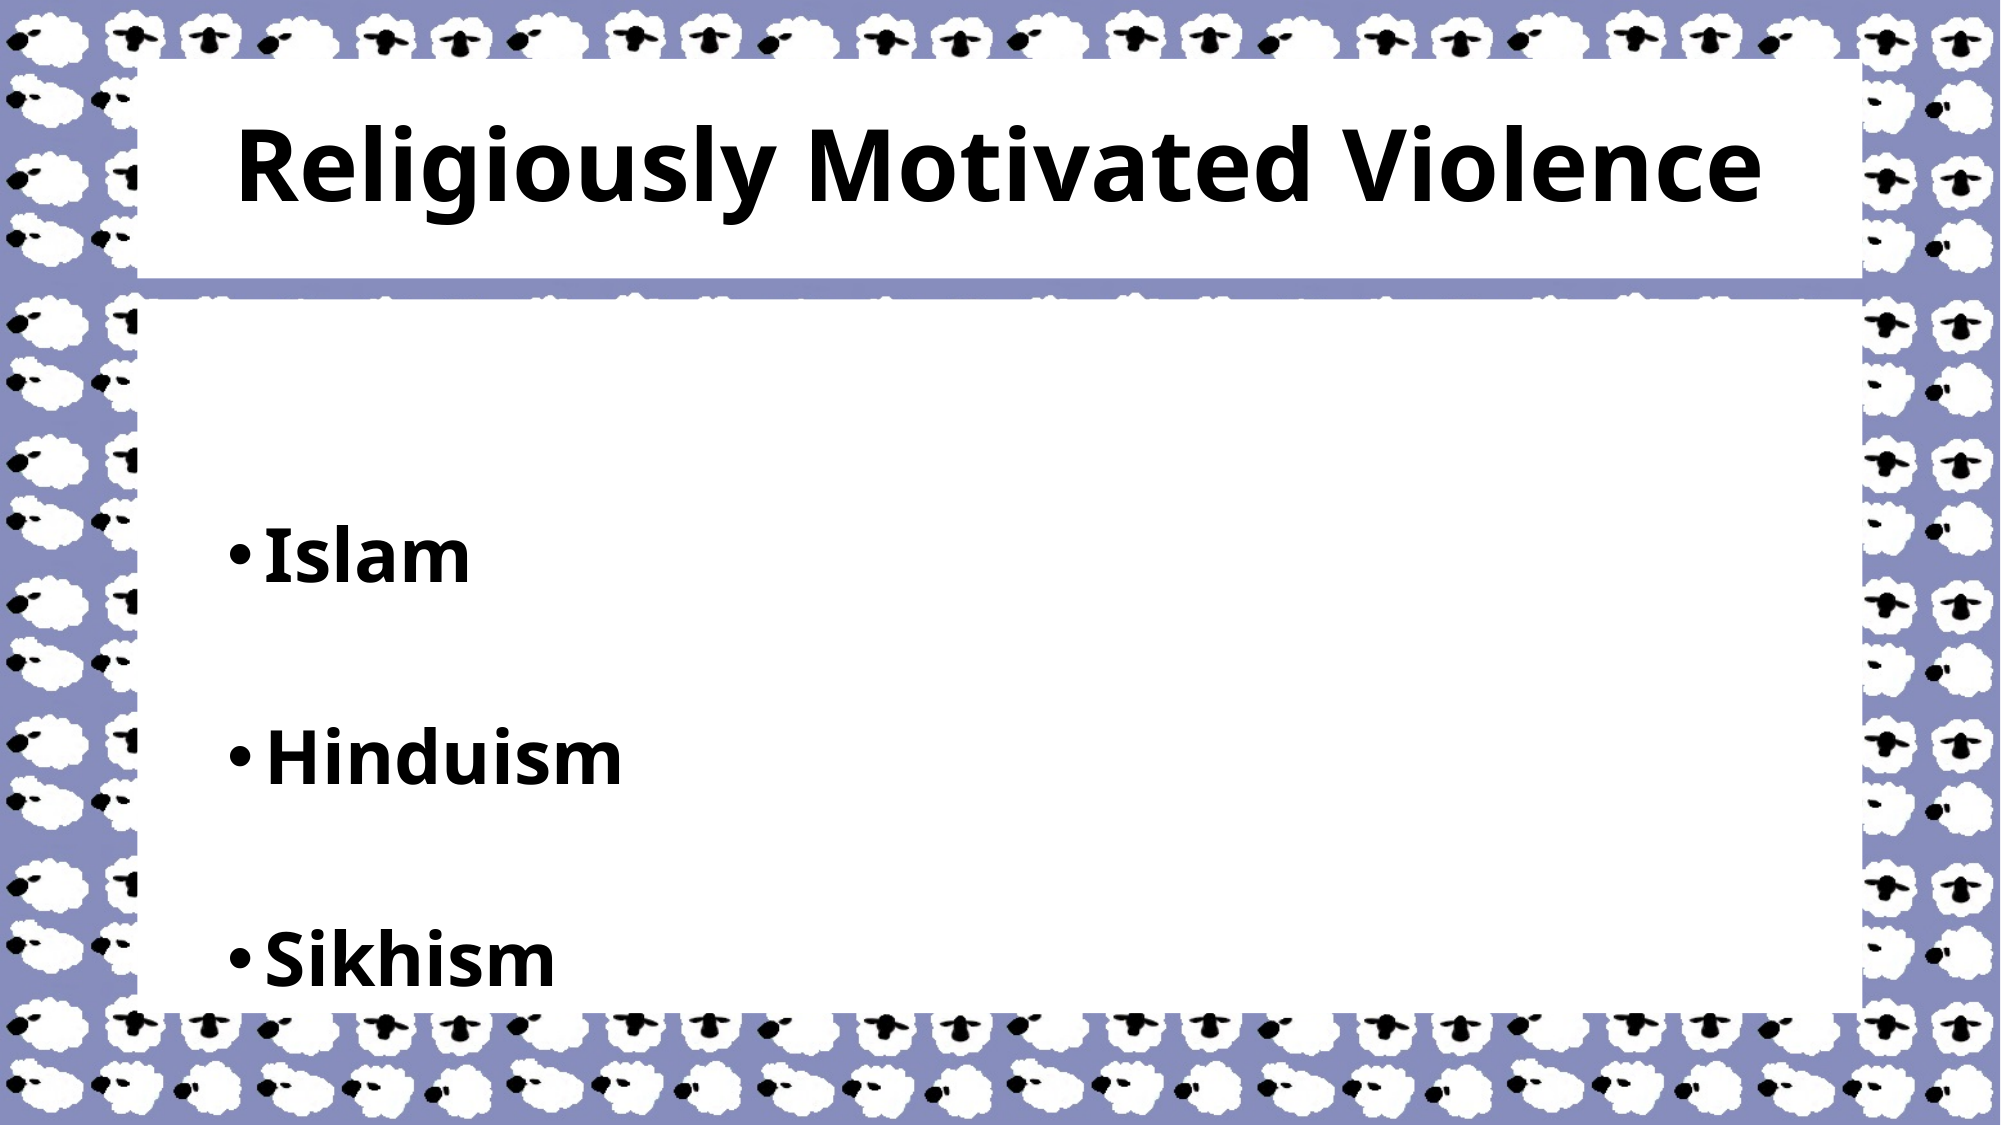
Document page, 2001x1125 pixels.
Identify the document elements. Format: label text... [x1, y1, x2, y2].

picture [0, 0, 2001, 1125]
title Religiously Motivated Violence [137, 58, 1863, 279]
list Islam Hinduism Sikhism [137, 299, 1863, 1014]
